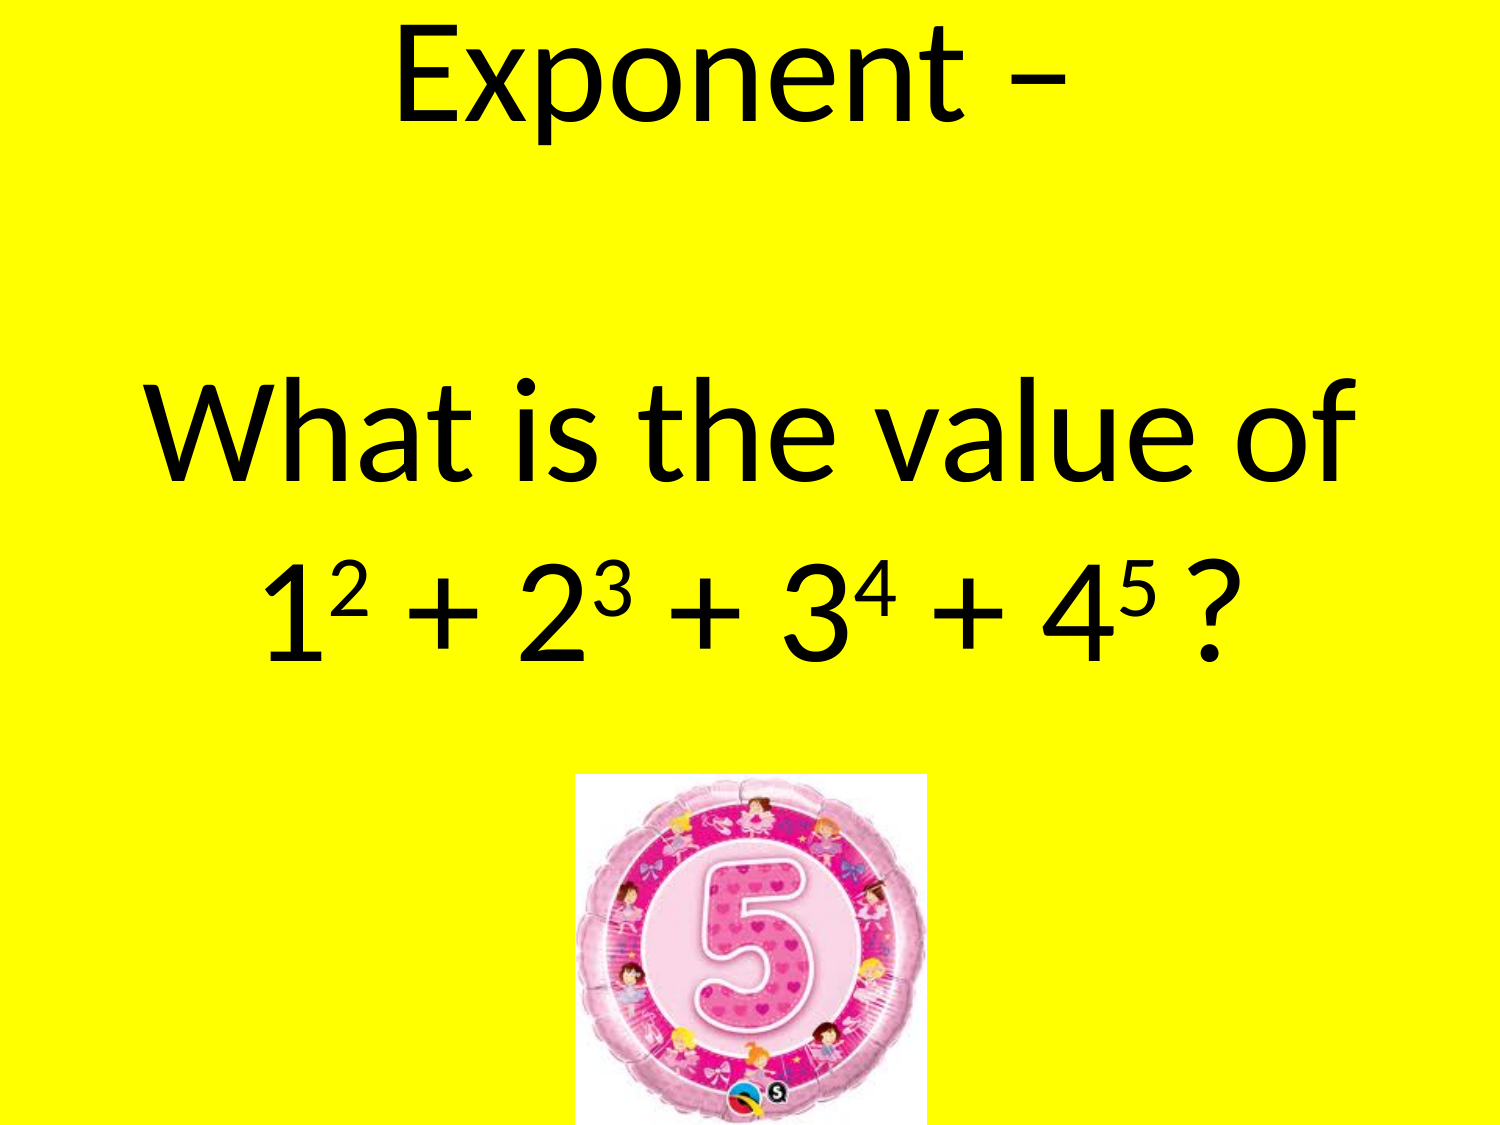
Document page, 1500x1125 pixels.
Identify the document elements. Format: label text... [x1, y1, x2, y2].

title Exponent – What is the value of 12 + 23 + 34 + 45 ? [75, 237, 1426, 425]
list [574, 774, 927, 1125]
